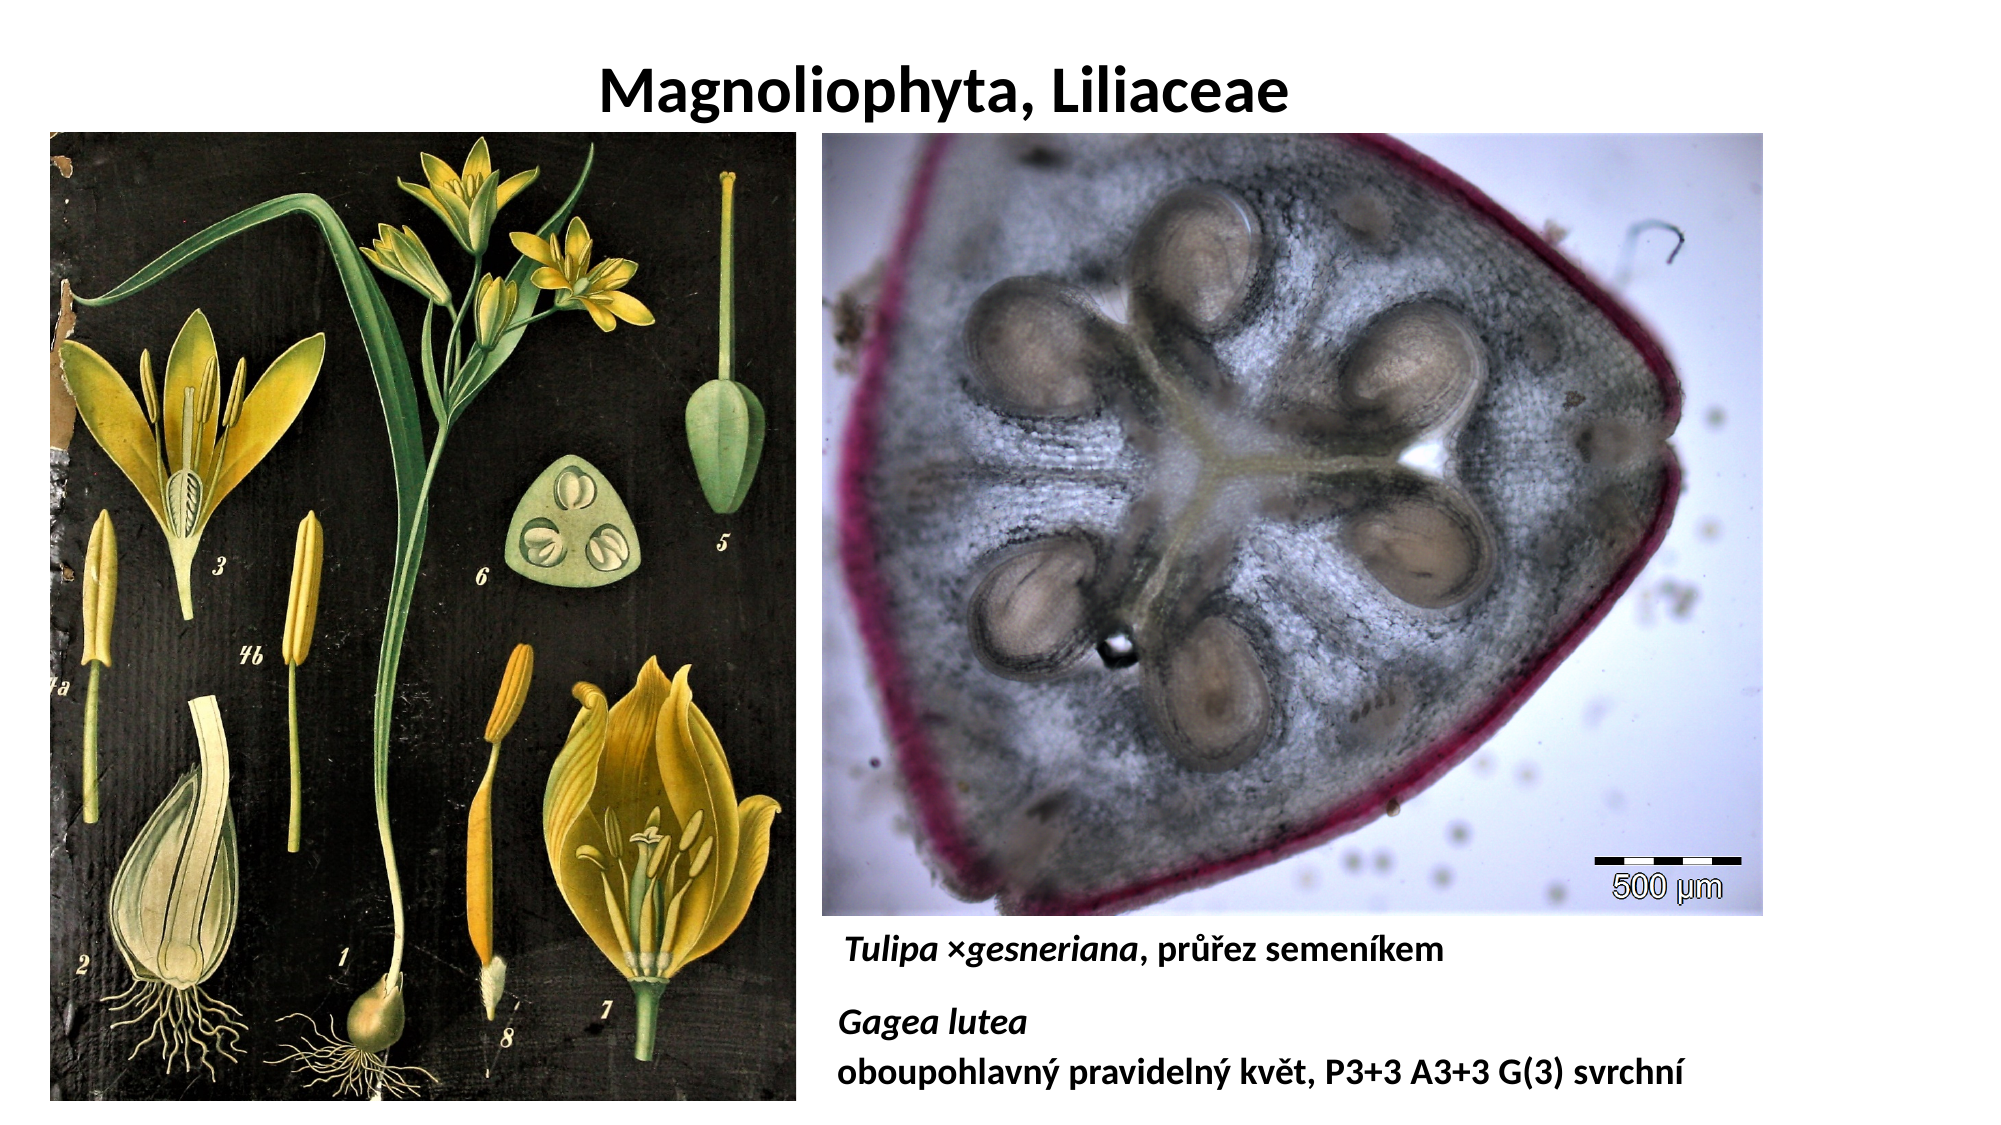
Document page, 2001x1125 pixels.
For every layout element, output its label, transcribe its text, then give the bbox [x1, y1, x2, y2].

text_box Tulipa ×gesneriana, průřez semeníkem [829, 916, 1460, 977]
picture [49, 132, 797, 1101]
picture [822, 133, 1763, 916]
text_box Gagea lutea [823, 989, 1044, 1050]
text_box oboupohlavný pravidelný květ, P3+3 A3+3 G(3) svrchní [822, 1039, 1823, 1100]
text_box Magnoliophyta, Liliaceae [368, 38, 1521, 134]
